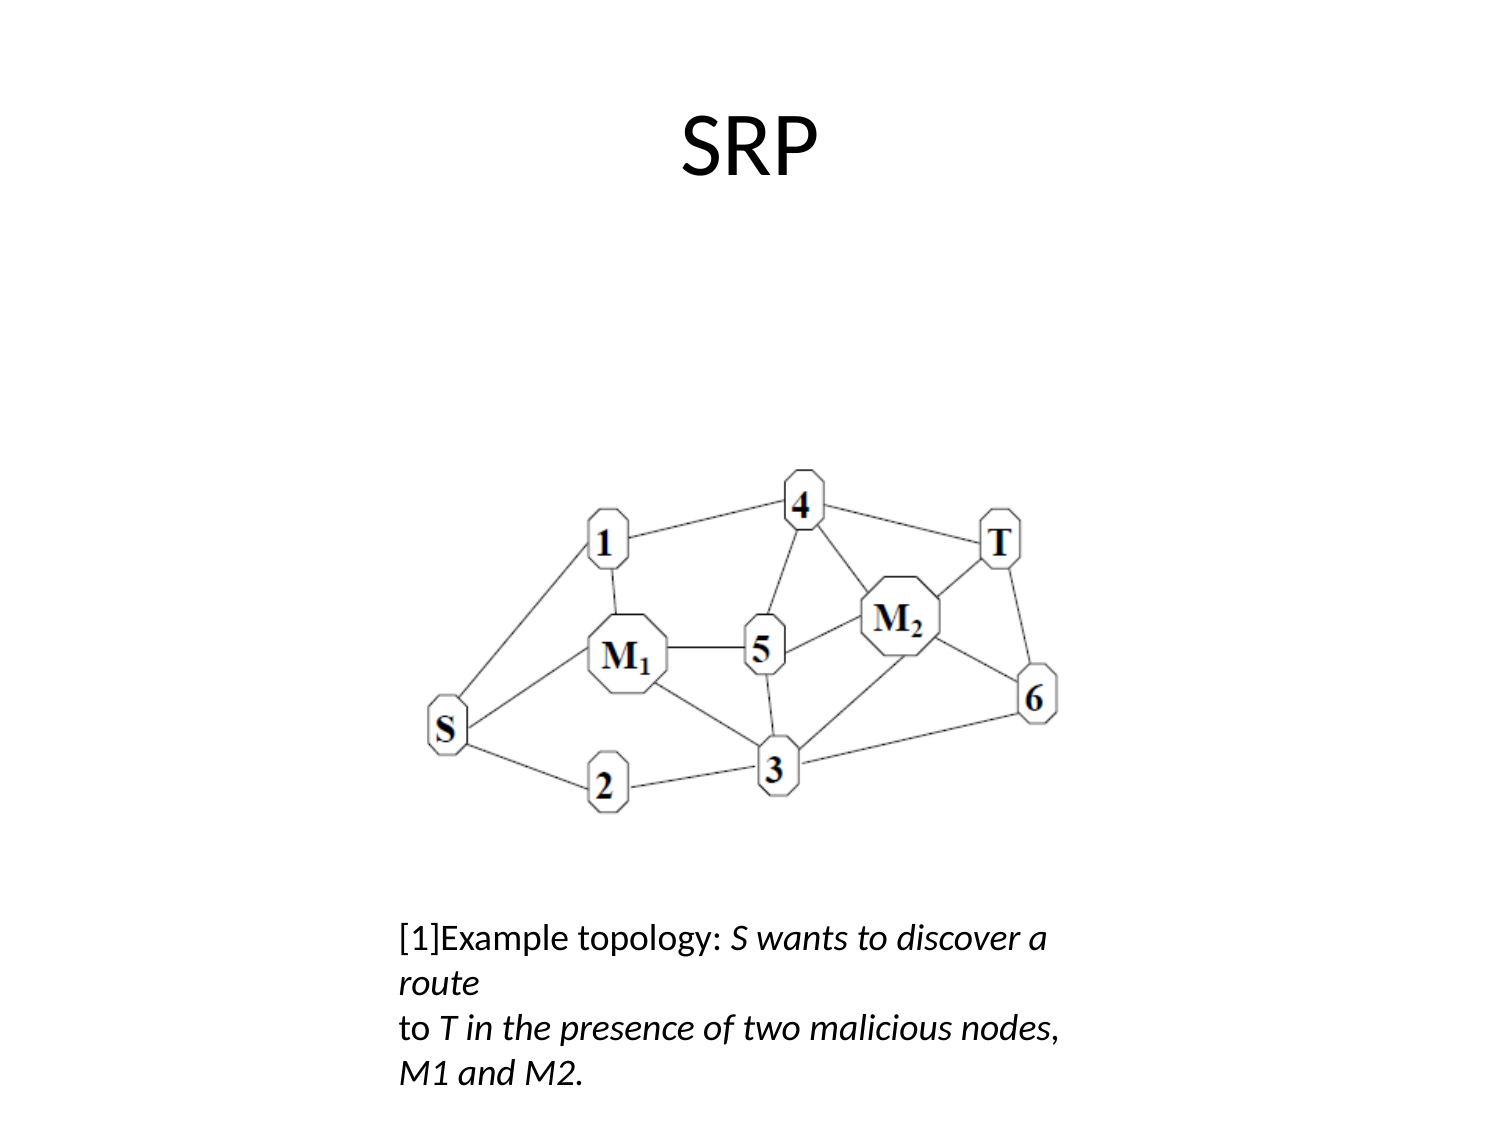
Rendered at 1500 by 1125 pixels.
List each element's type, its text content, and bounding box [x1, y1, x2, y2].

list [343, 432, 1157, 835]
text_box [1]Example topology: S wants to discover a route to T in the presence of two malicious nodes, M1 and M2. [383, 905, 1134, 1100]
title SRP [75, 45, 1425, 233]
